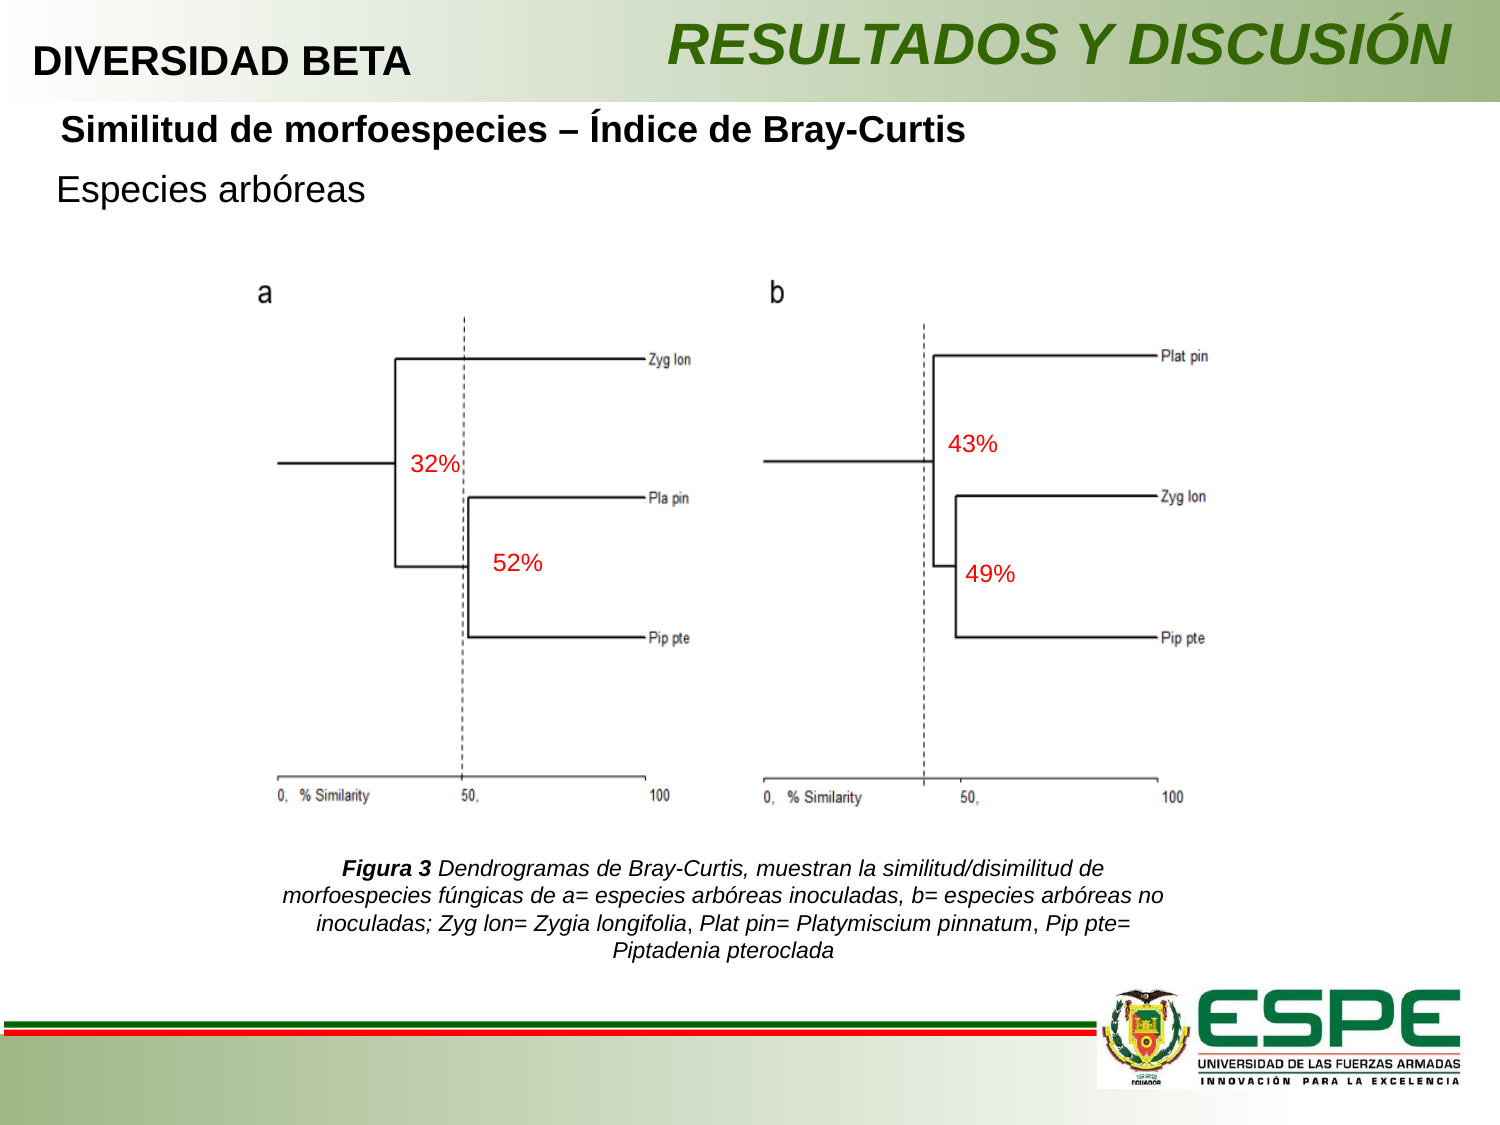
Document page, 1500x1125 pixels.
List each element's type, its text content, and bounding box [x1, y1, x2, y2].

text_box DIVERSIDAD BETA [17, 26, 502, 91]
text_box Especies arbóreas [41, 157, 550, 218]
title RESULTADOS Y DISCUSIÓN [584, 0, 1467, 119]
text_box Similitud de morfoespecies – Índice de Bray-Curtis [45, 97, 982, 157]
picture [229, 272, 1218, 819]
picture [1096, 976, 1483, 1090]
text_box Figura 3 Dendrogramas de Bray-Curtis, muestran la similitud/disimilitud de morfoespecies fúngicas de a= especies arbóreas inoculadas, b= especies arbóreas no inoculadas; Zyg lon= Zygia longifolia, Plat pin= Platymiscium pinnatum, Pip pte= Piptadenia pteroclada [262, 845, 1185, 971]
